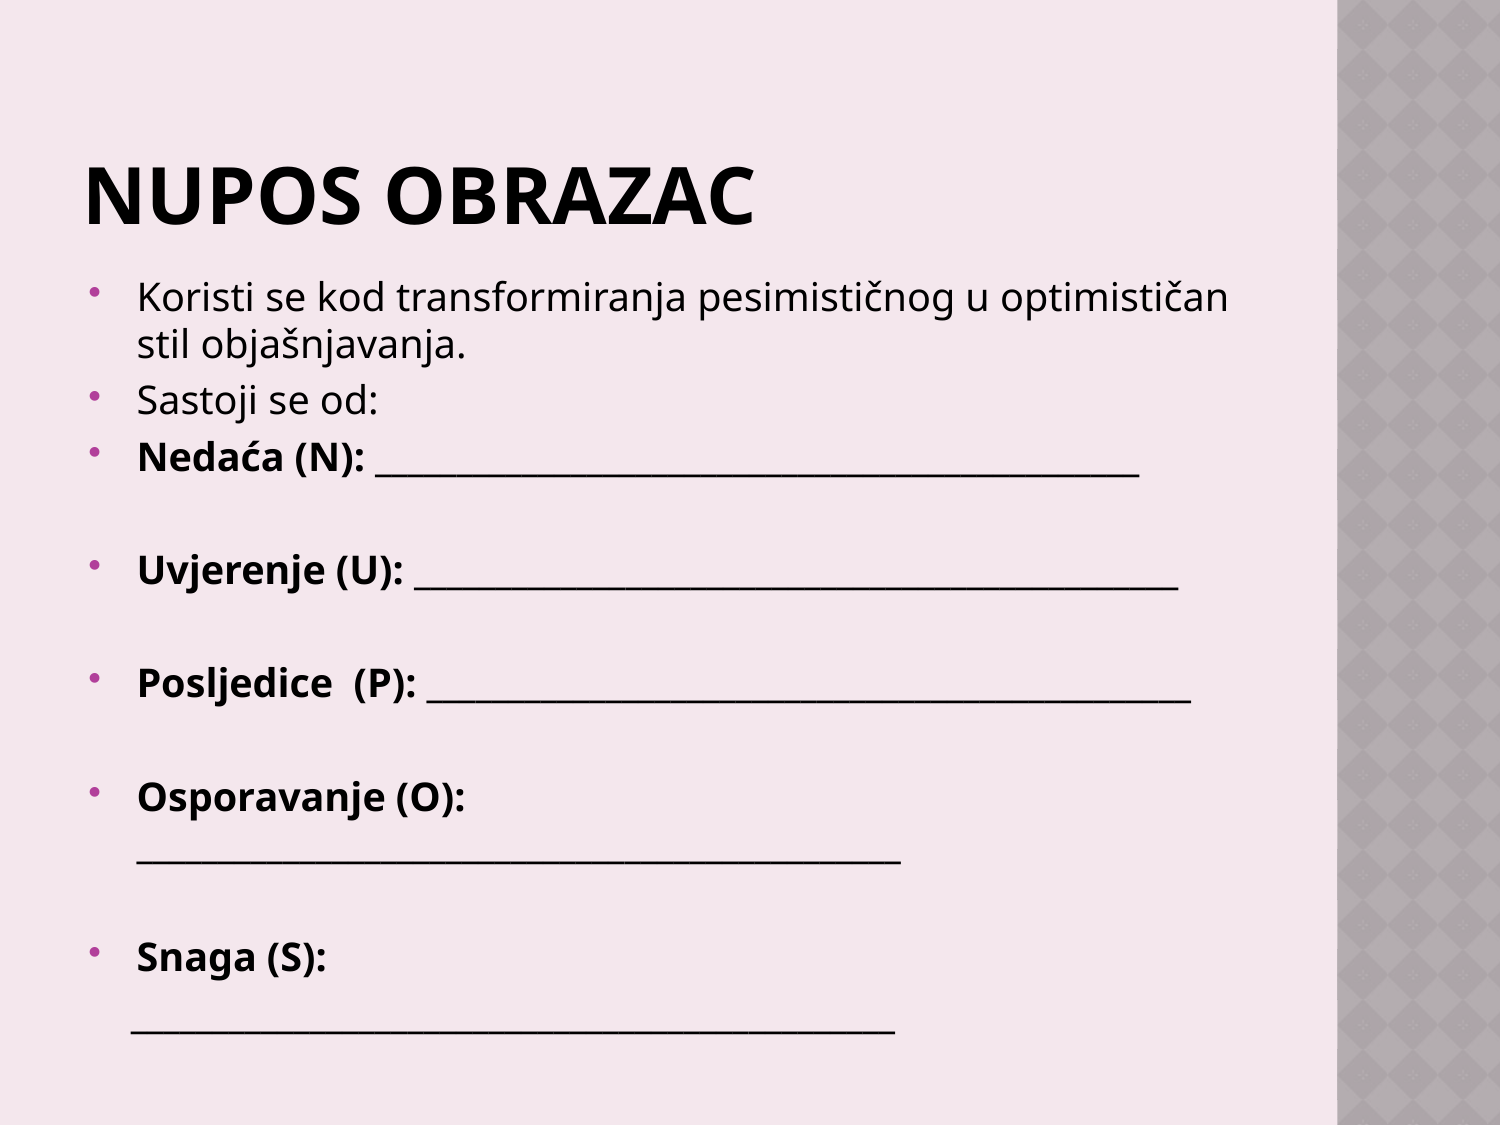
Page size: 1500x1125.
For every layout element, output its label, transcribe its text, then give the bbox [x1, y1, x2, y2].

list Koristi se kod transformiranja pesimističnog u optimističan stil objašnjavanja. Sastoji se od: Nedaća (N): _______________________________________________ Uvjerenje (U): _______________________________________________ Posljedice (P): _______________________________________________ Osporavanje (O): _______________________________________________ Snaga (S): _______________________________________________ [75, 264, 1263, 1059]
title NUPOS OBRAZAC [75, 52, 1263, 240]
